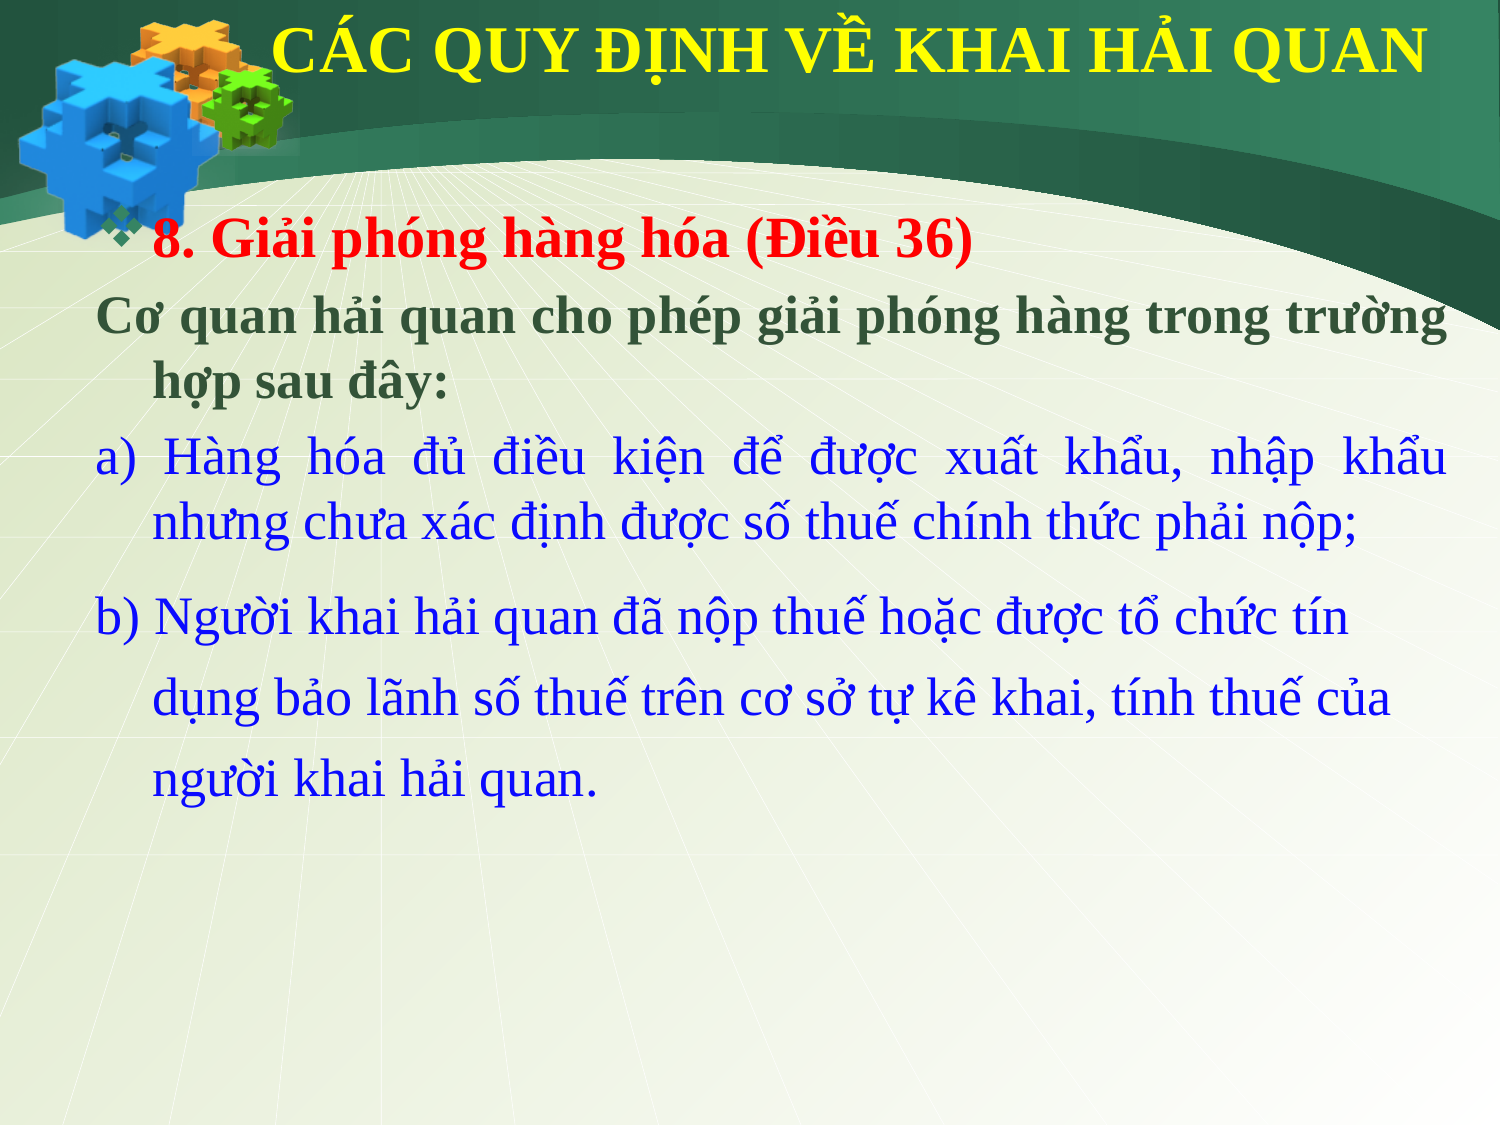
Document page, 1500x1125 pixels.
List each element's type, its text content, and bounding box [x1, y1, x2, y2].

title CÁC QUY ĐỊNH VỀ KHAI HẢI QUAN [243, 0, 1457, 93]
list 8. Giải phóng hàng hóa (Điều 36) Cơ quan hải quan cho phép giải phóng hàng trong trường hợp sau đây: a) Hàng hóa đủ điều kiện để được xuất khẩu, nhập khẩu nhưng chưa xác định được số thuế chính thức phải nộp; b) Người khai hải quan đã nộp thuế hoặc được tổ chức tín dụng bảo lãnh số thuế trên cơ sở tự kê khai, tính thuế của người khai hải quan. [80, 191, 1466, 1020]
picture [0, 18, 300, 252]
